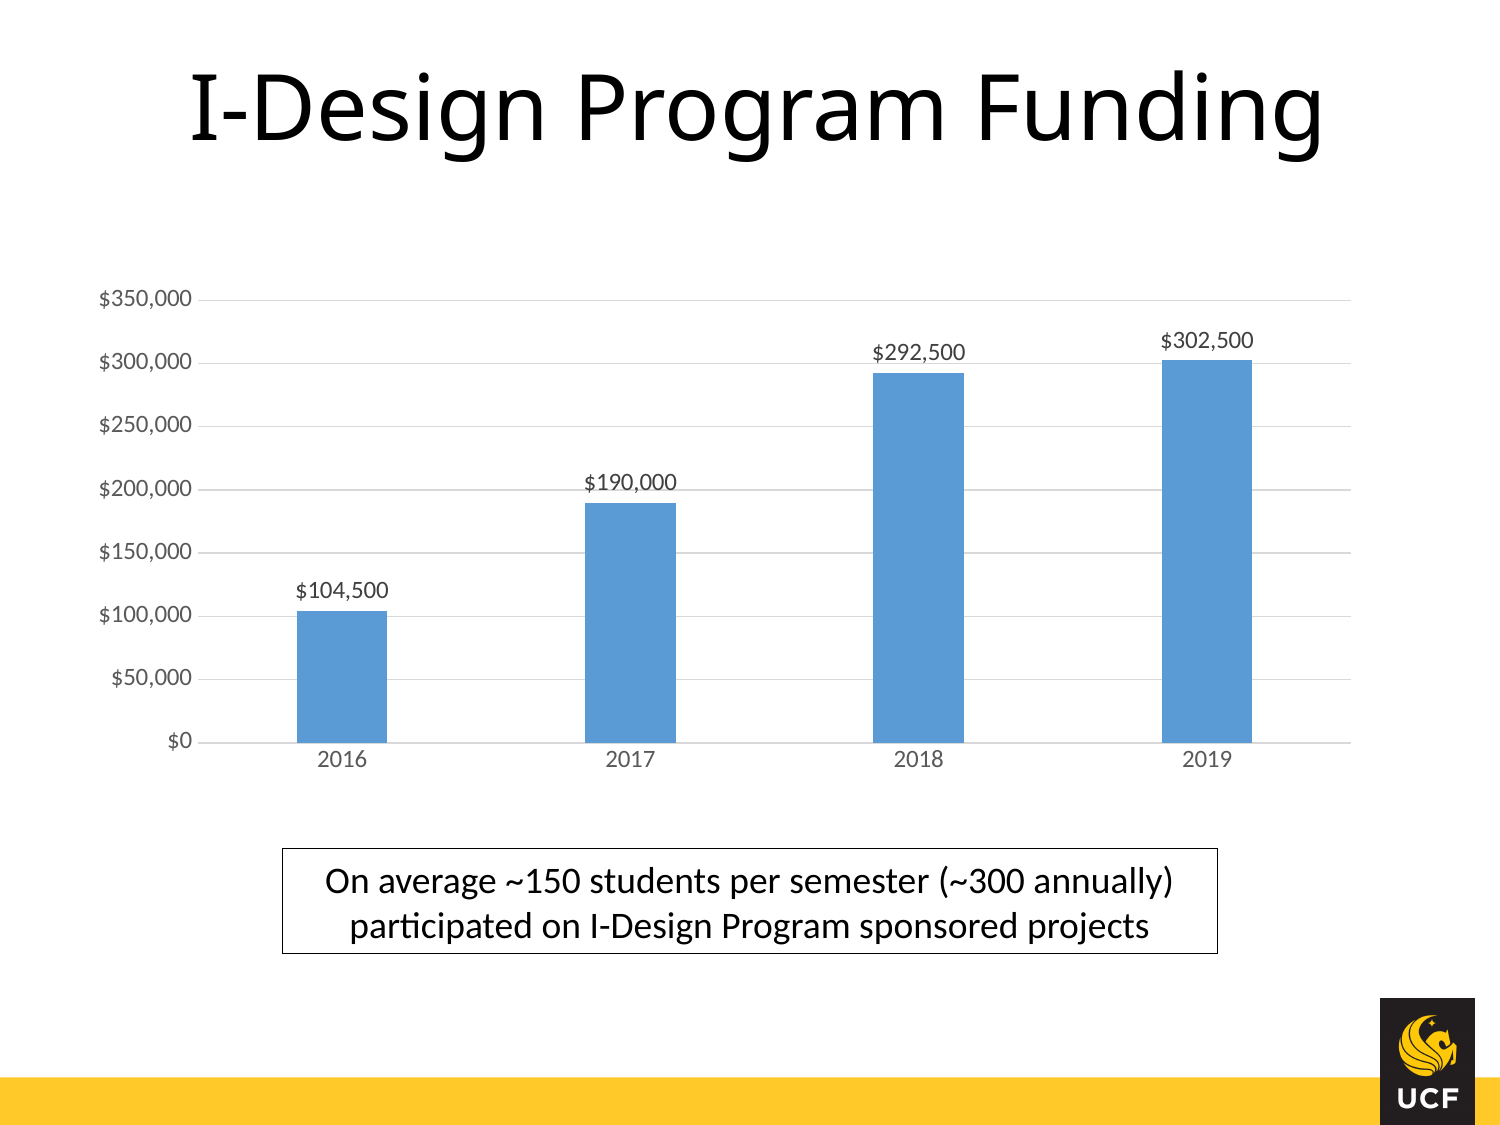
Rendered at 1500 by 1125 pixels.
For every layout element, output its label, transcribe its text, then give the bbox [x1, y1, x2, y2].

picture [1380, 998, 1475, 1125]
text_box On average ~150 students per semester (~300 annually) participated on I-Design Program sponsored projects [282, 848, 1218, 954]
chart [0, 219, 1353, 793]
title I-Design Program Funding [112, 53, 1406, 169]
